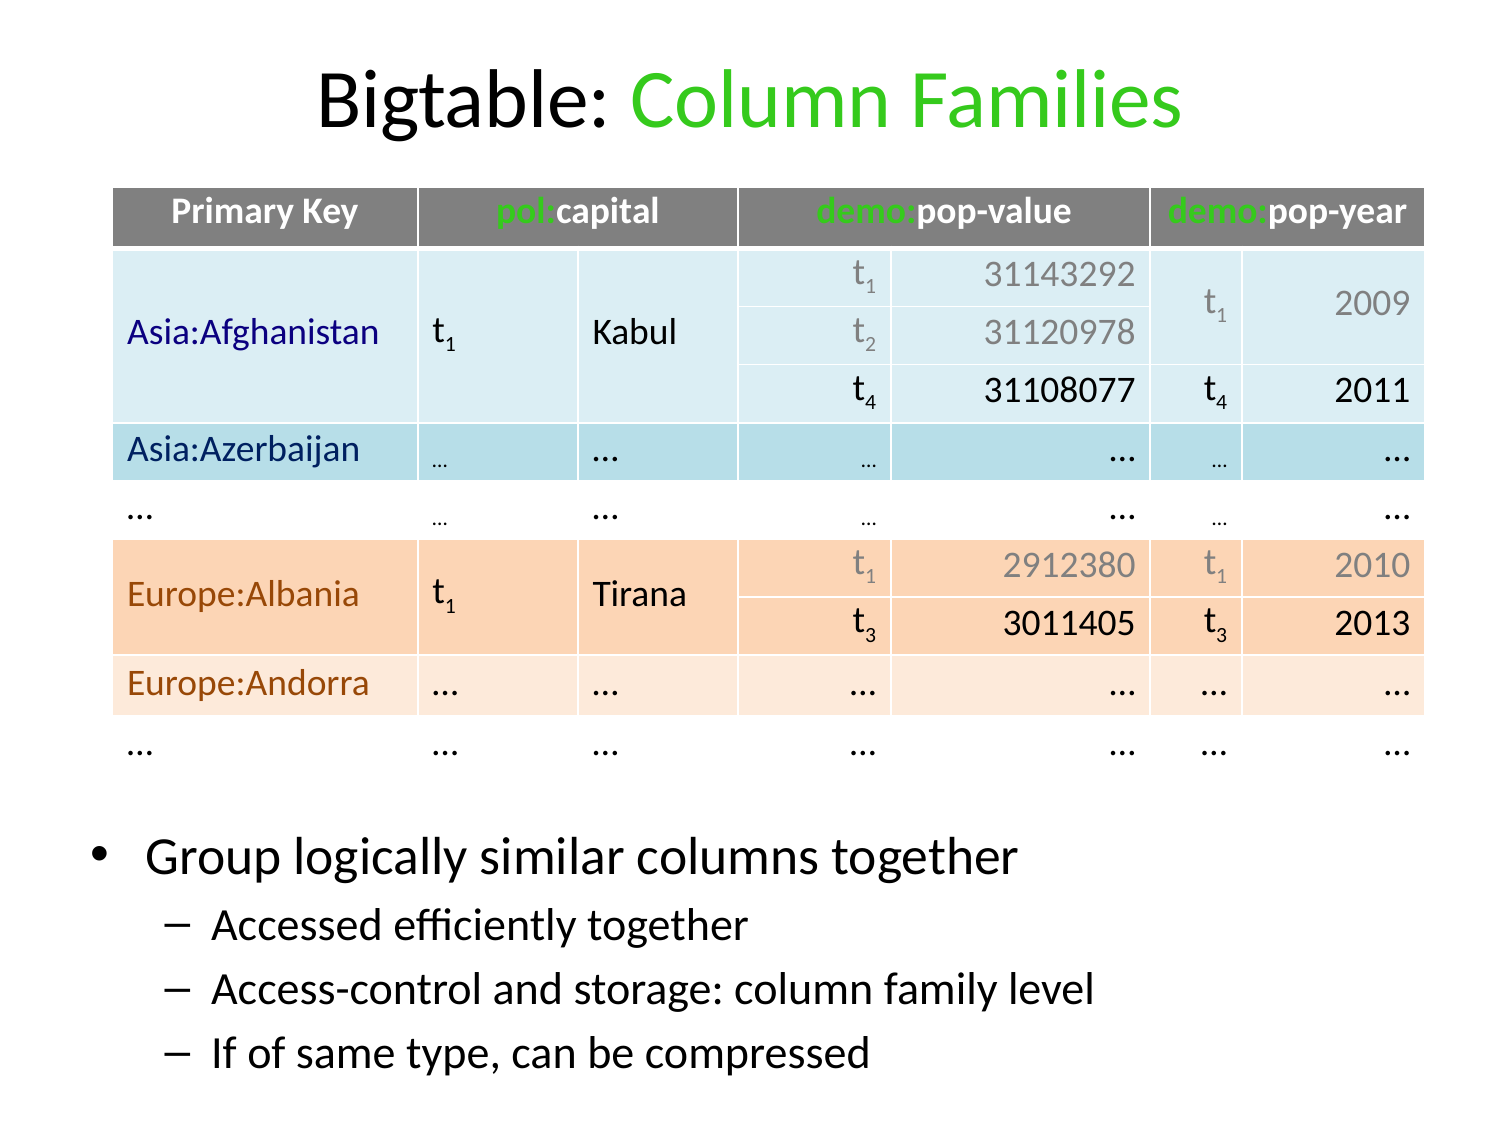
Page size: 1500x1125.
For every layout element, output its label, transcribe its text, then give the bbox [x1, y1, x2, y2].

table_cell t1 [739, 251, 890, 306]
table_cell 31108077 [892, 365, 1149, 422]
table_cell 2009 [1243, 251, 1424, 364]
table_header demo:pop-value [739, 188, 1149, 246]
table_cell 2011 [1243, 365, 1424, 422]
table_cell … [579, 656, 737, 715]
table_cell 2912380 [892, 540, 1149, 596]
table_cell t1 [419, 251, 577, 422]
table_cell Asia:Afghanistan [113, 251, 417, 422]
table_cell Europe:Andorra [113, 656, 417, 715]
title Bigtable: Column Families [75, 0, 1425, 188]
table_cell Europe:Albania [113, 540, 417, 654]
table_cell t2 [739, 307, 890, 364]
table_cell … [113, 717, 417, 776]
table_cell … [419, 656, 577, 715]
table_cell Asia:Azerbaijan [113, 424, 417, 480]
table_cell … [1151, 717, 1241, 776]
table_cell … [113, 482, 417, 538]
table_header pol:capital [419, 188, 737, 246]
table_cell t4 [1151, 365, 1241, 422]
table_header Primary Key [113, 188, 417, 246]
table_cell … [892, 656, 1149, 715]
table_cell … [1243, 717, 1424, 776]
table_cell 2010 [1243, 540, 1424, 596]
table_cell … [579, 424, 737, 480]
table_cell t1 [739, 540, 890, 596]
table_cell … [892, 482, 1149, 538]
table_cell t1 [1151, 540, 1241, 596]
table_cell t1 [1151, 251, 1241, 364]
table_cell … [739, 656, 890, 715]
table_cell 31120978 [892, 307, 1149, 364]
table_cell … [1151, 656, 1241, 715]
table_cell … [1243, 424, 1424, 480]
table_cell t3 [739, 598, 890, 654]
table_cell Kabul [579, 251, 737, 422]
table_cell 3011405 [892, 598, 1149, 654]
table_cell 2013 [1243, 598, 1424, 654]
table_cell … [579, 717, 737, 776]
table_cell … [419, 424, 577, 480]
table_cell Tirana [579, 540, 737, 654]
table_cell t1 [419, 540, 577, 654]
table_cell … [892, 424, 1149, 480]
table_cell … [579, 482, 737, 538]
table_cell … [739, 717, 890, 776]
table_cell … [739, 482, 890, 538]
table_cell … [1151, 424, 1241, 480]
table_cell … [1243, 656, 1424, 715]
table_cell … [1151, 482, 1241, 538]
table_cell … [892, 717, 1149, 776]
list Group logically similar columns together Accessed efficiently together Access-control and storage: column family level If of same type, can be compressed [75, 224, 1425, 1088]
table_cell … [419, 717, 577, 776]
table_cell 31143292 [892, 251, 1149, 306]
table_cell … [1243, 482, 1424, 538]
table_cell t4 [739, 365, 890, 422]
table_cell … [419, 482, 577, 538]
table_cell … [739, 424, 890, 480]
table_cell t3 [1151, 598, 1241, 654]
table_header demo:pop-year [1151, 188, 1424, 246]
